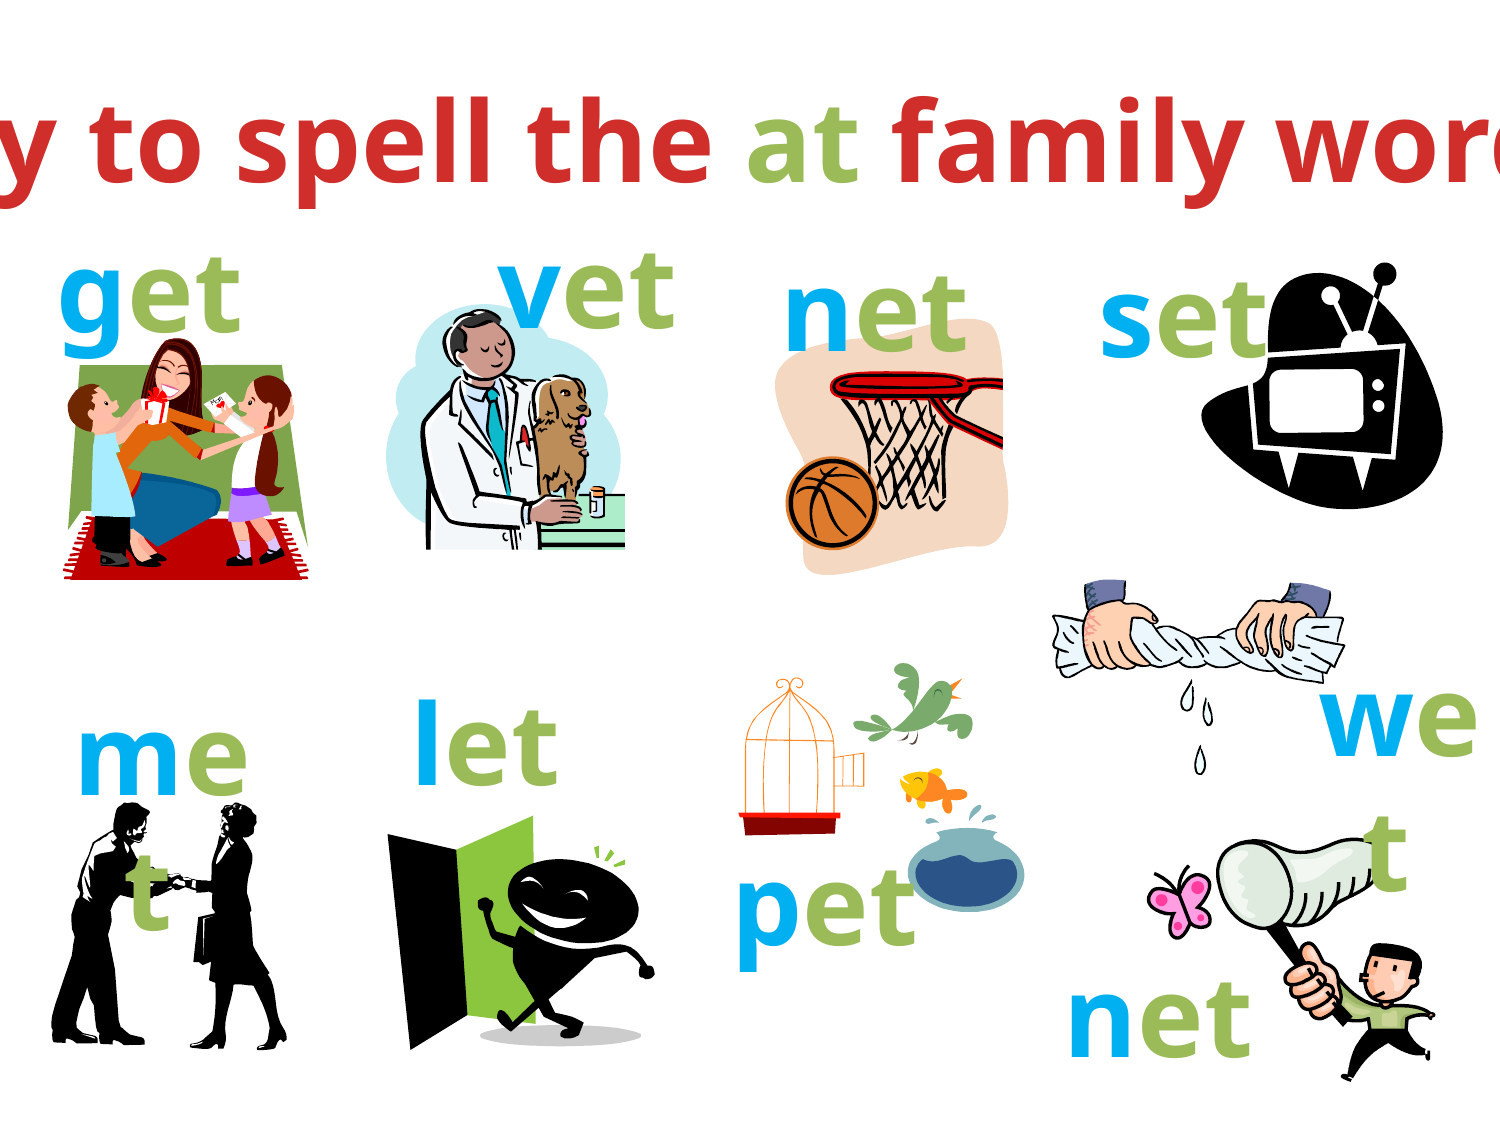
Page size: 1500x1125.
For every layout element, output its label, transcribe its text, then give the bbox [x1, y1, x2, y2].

text_box Try to spell the at family words [0, 62, 1500, 213]
picture [1196, 262, 1451, 513]
picture [49, 801, 288, 1051]
text_box let [387, 665, 613, 815]
text_box set [1071, 237, 1297, 388]
text_box met [49, 674, 275, 800]
picture [1049, 574, 1351, 780]
text_box wet [1287, 635, 1500, 921]
picture [49, 320, 322, 593]
text_box get [37, 212, 263, 363]
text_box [737, 662, 1026, 913]
picture [774, 318, 1009, 576]
picture [1145, 837, 1438, 1085]
text_box pet [712, 824, 938, 975]
text_box net [762, 231, 988, 381]
picture [387, 815, 655, 1051]
text_box net [1045, 937, 1141, 1088]
picture [385, 303, 626, 551]
text_box vet [474, 208, 700, 359]
